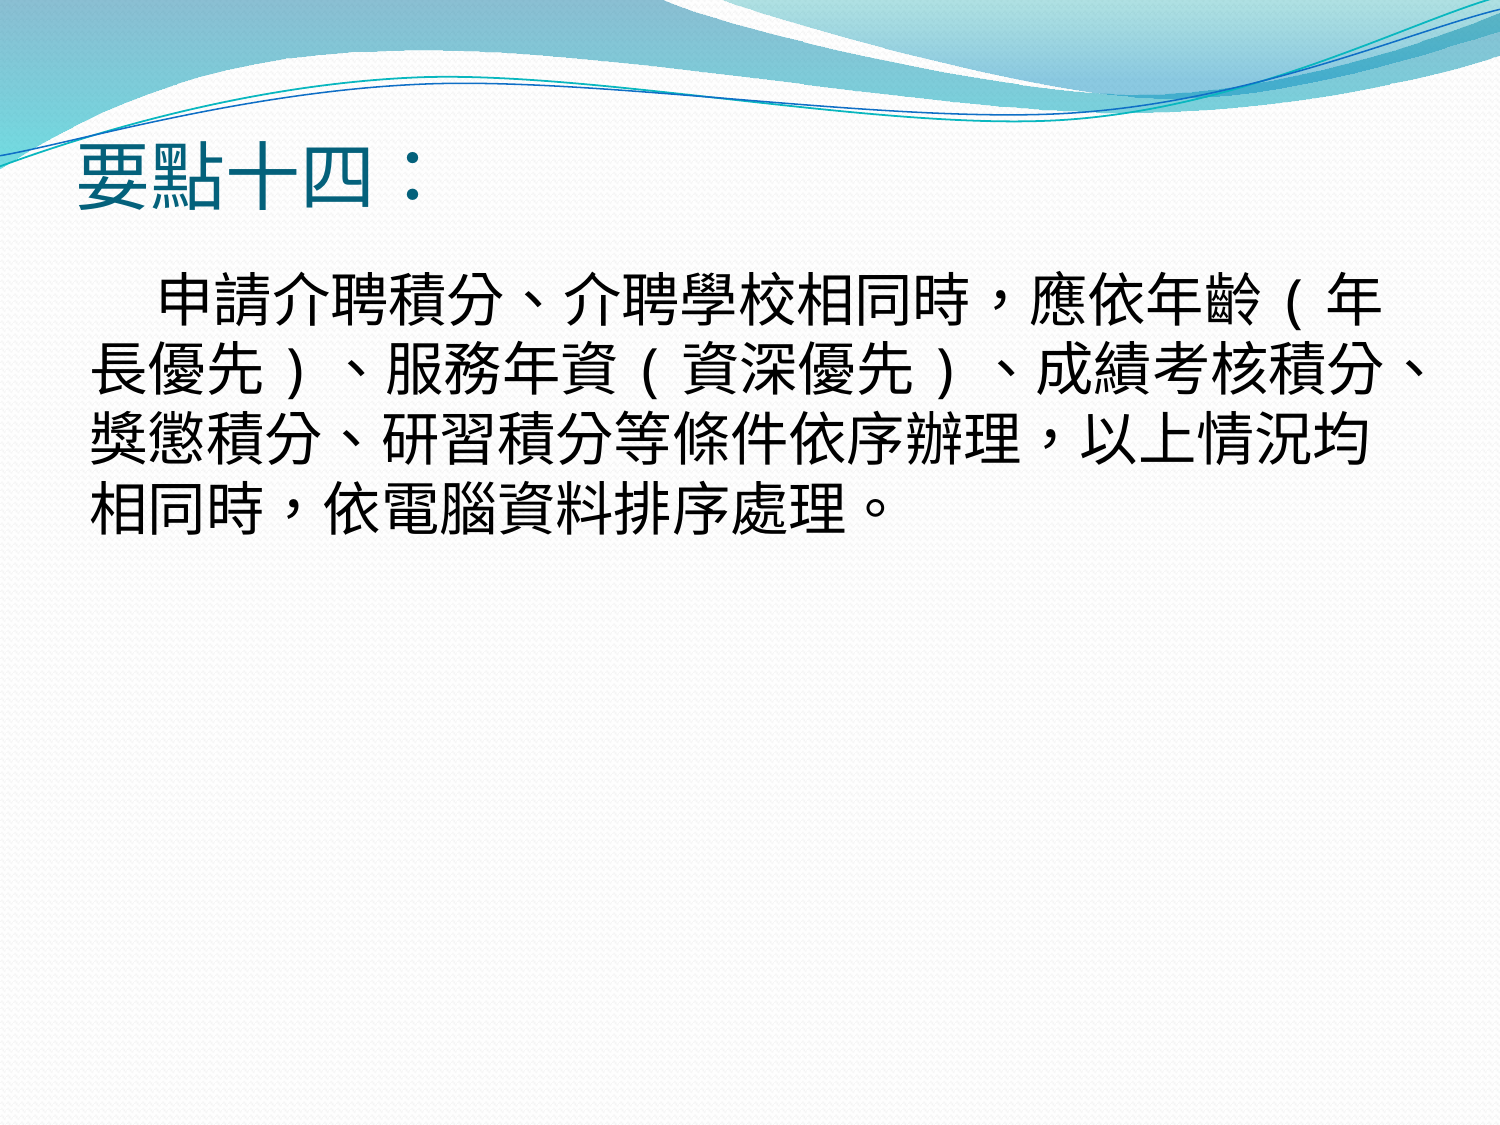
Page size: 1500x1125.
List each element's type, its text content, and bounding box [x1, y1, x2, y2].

title 要點十四： [75, 115, 1425, 220]
list 申請介聘積分、介聘學校相同時，應依年齡(年長優先)、服務年資(資深優先)、成績考核積分、獎懲積分、研習積分等條件依序辦理，以上情況均相同時，依電腦資料排序處理。 [75, 255, 1425, 1038]
